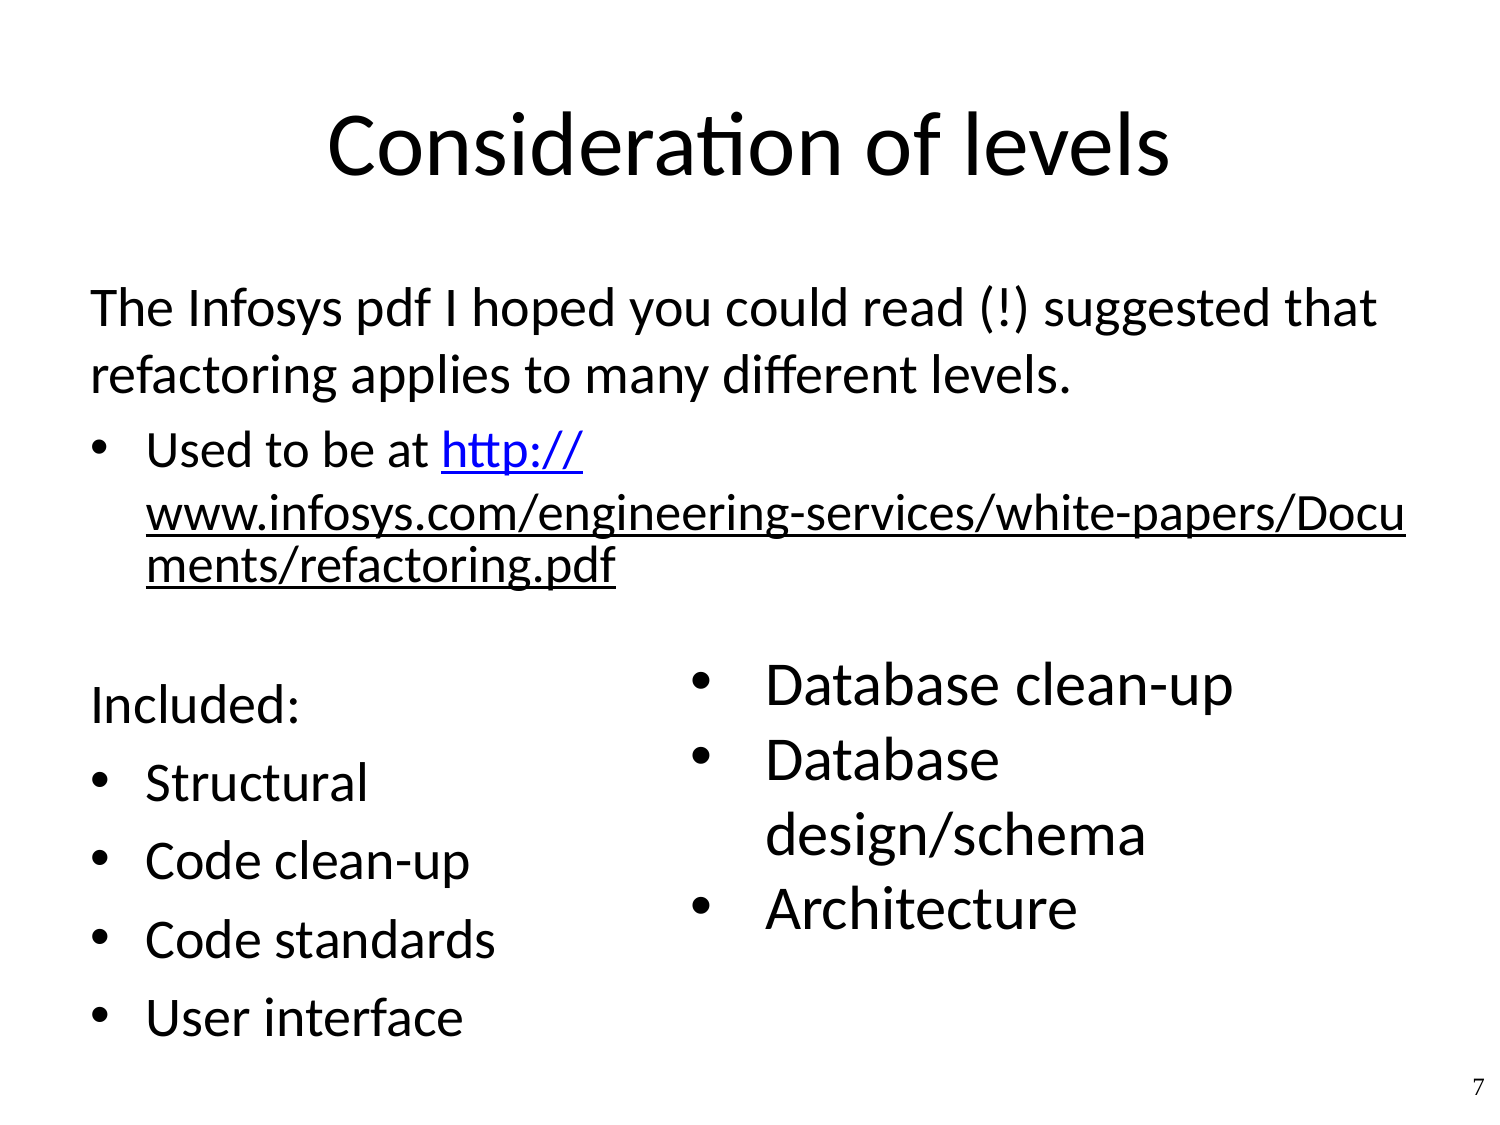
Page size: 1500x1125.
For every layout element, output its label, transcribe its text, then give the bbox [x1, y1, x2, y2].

list The Infosys pdf I hoped you could read (!) suggested that refactoring applies to many different levels. Used to be at http://www.infosys.com/engineering-services/white-papers/Documents/refactoring.pdf Included: Structural Code clean-up Code standards User interface [75, 262, 1425, 1005]
title Consideration of levels [75, 45, 1425, 233]
slide_number Database clean-up Database design/schema Architecture [675, 762, 1413, 823]
